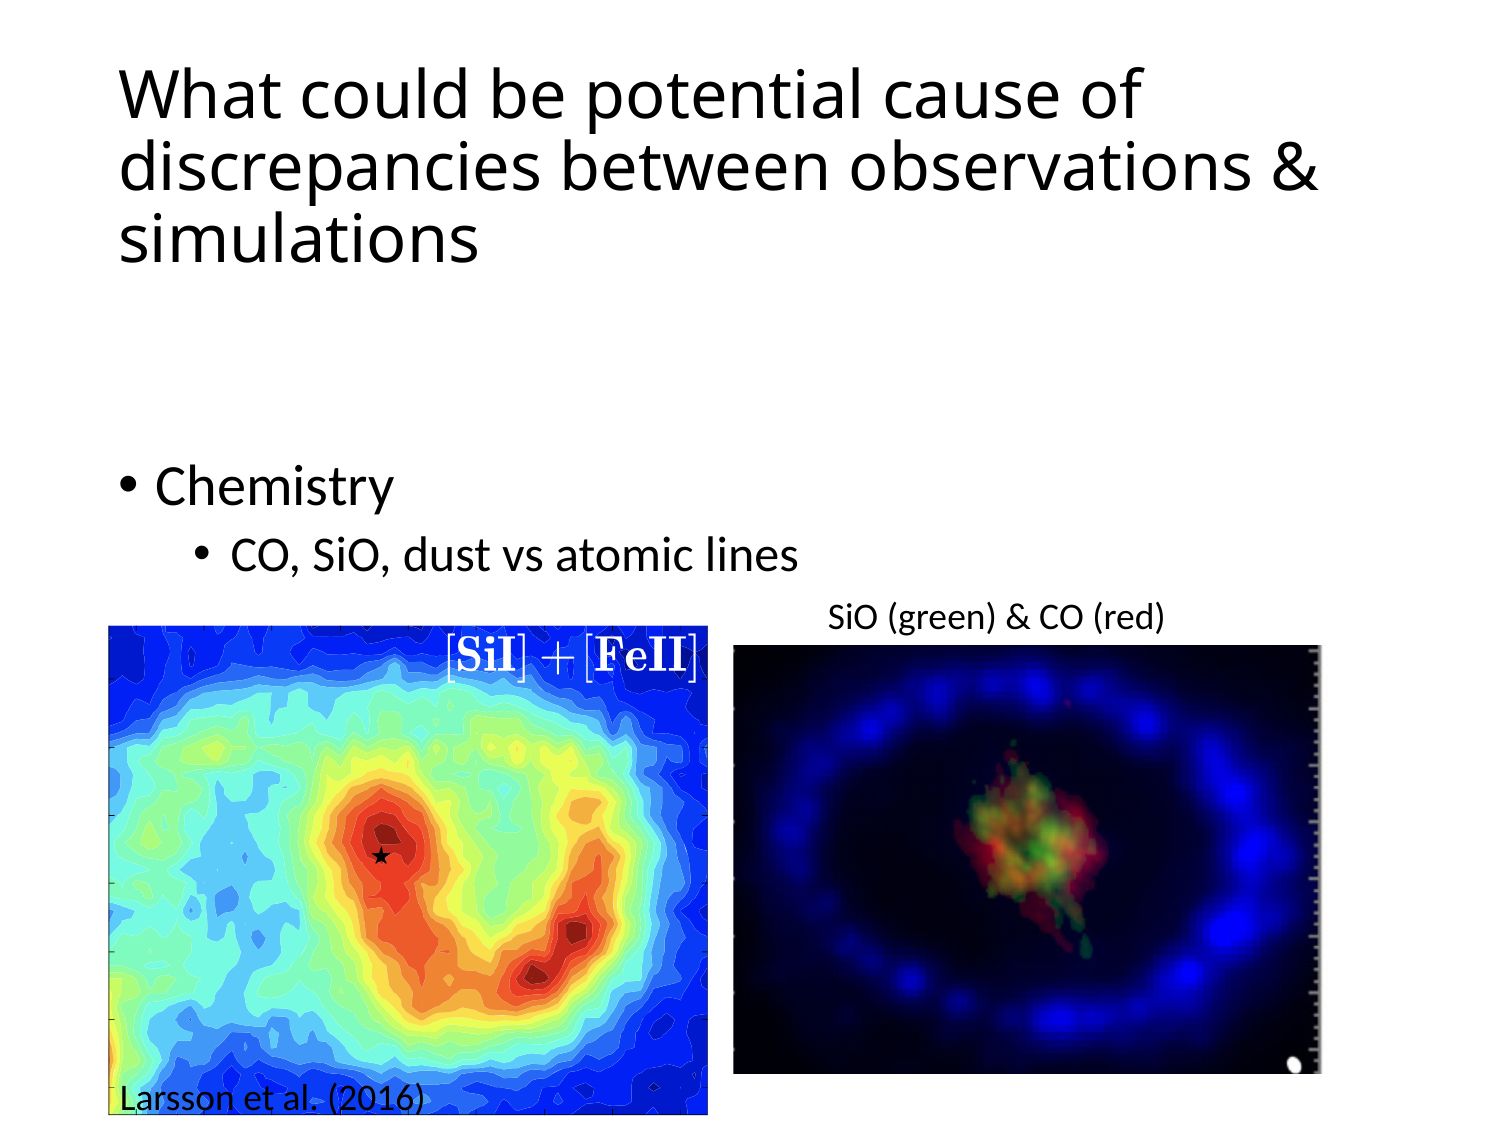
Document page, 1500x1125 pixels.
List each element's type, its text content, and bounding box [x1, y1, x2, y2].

title What could be potential cause of discrepancies between observations & simulations [103, 59, 1397, 278]
list Simulations Adjustments in model parameters Chemistry CO, SiO, dust vs atomic lines Adiabatic phase Line cooling could be more important than previously thought (Jerkstrand et al. 2011) Could impact on the expansion velocity [103, 299, 1397, 1014]
picture [733, 645, 1344, 1074]
text_box SiO (green) & CO (red) [813, 584, 1182, 645]
picture [103, 599, 718, 1125]
